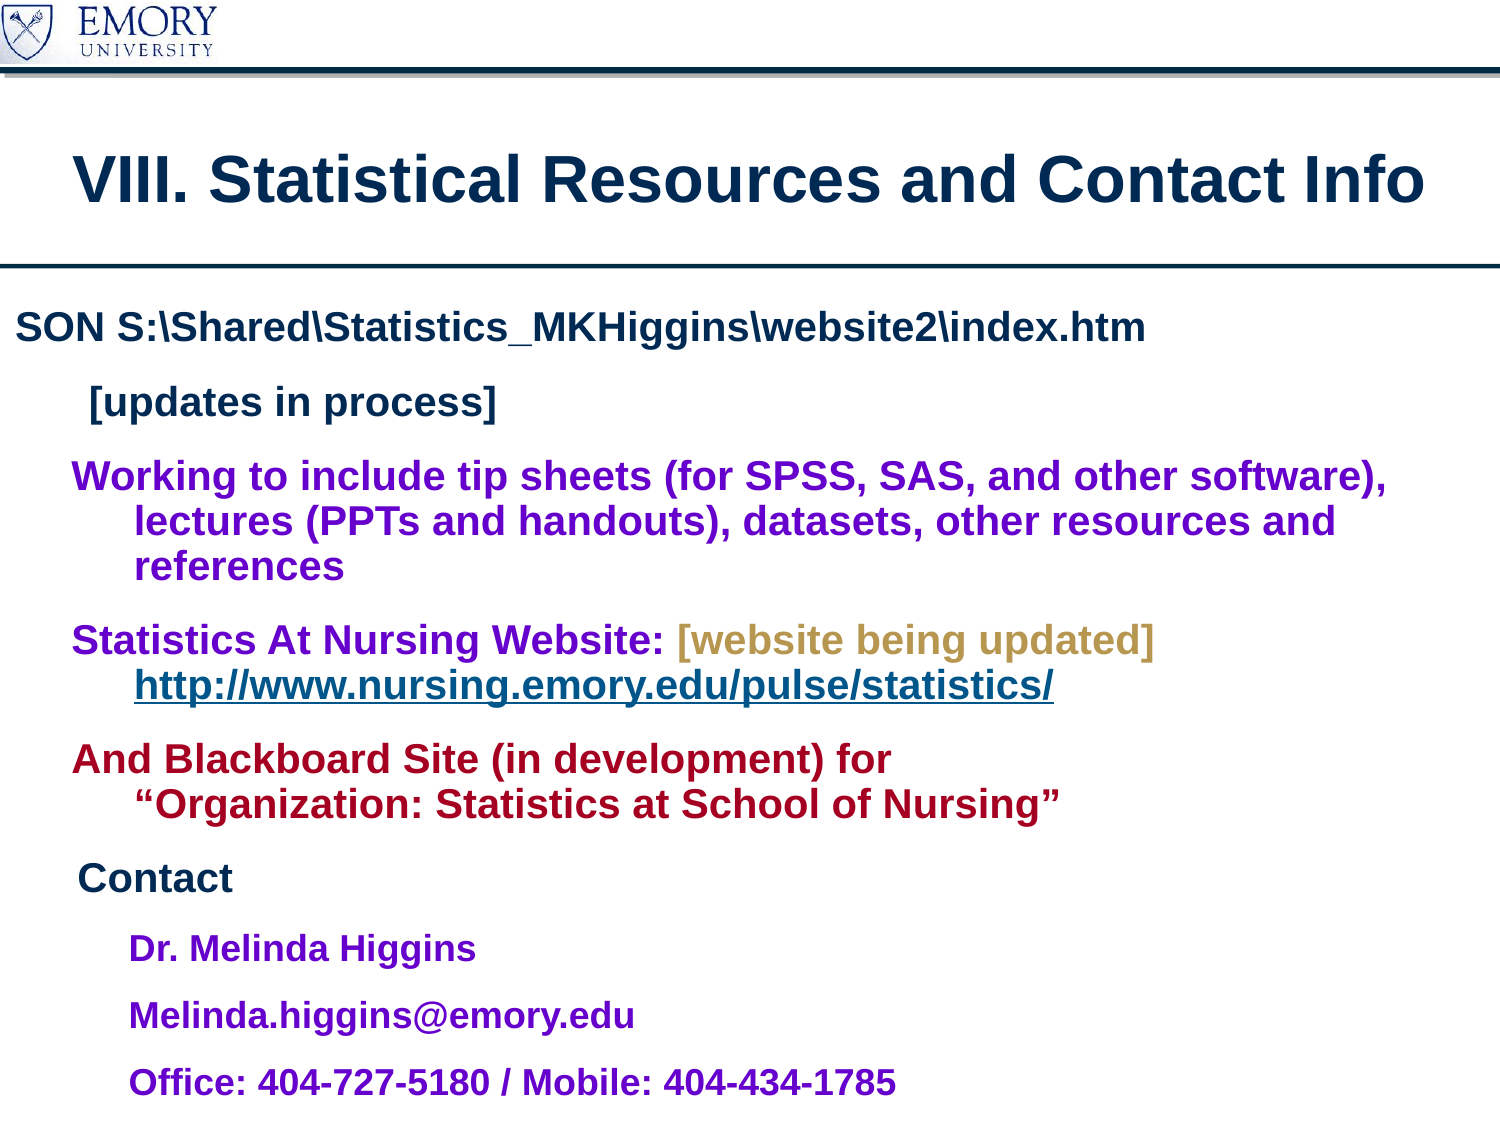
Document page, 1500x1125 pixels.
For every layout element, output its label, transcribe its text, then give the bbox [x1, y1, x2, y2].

picture [0, 2, 218, 64]
list SON S:\Shared\Statistics_MKHiggins\website2\index.htm [updates in process] Working to include tip sheets (for SPSS, SAS, and other software), lectures (PPTs and handouts), datasets, other resources and references Statistics At Nursing Website: [website being updated] http://www.nursing.emory.edu/pulse/statistics/ And Blackboard Site (in development) for “Organization: Statistics at School of Nursing” Contact Dr. Melinda Higgins Melinda.higgins@emory.edu Office: 404-727-5180 / Mobile: 404-434-1785 [0, 283, 1500, 1125]
title VIII. Statistical Resources and Contact Info [37, 97, 1463, 268]
